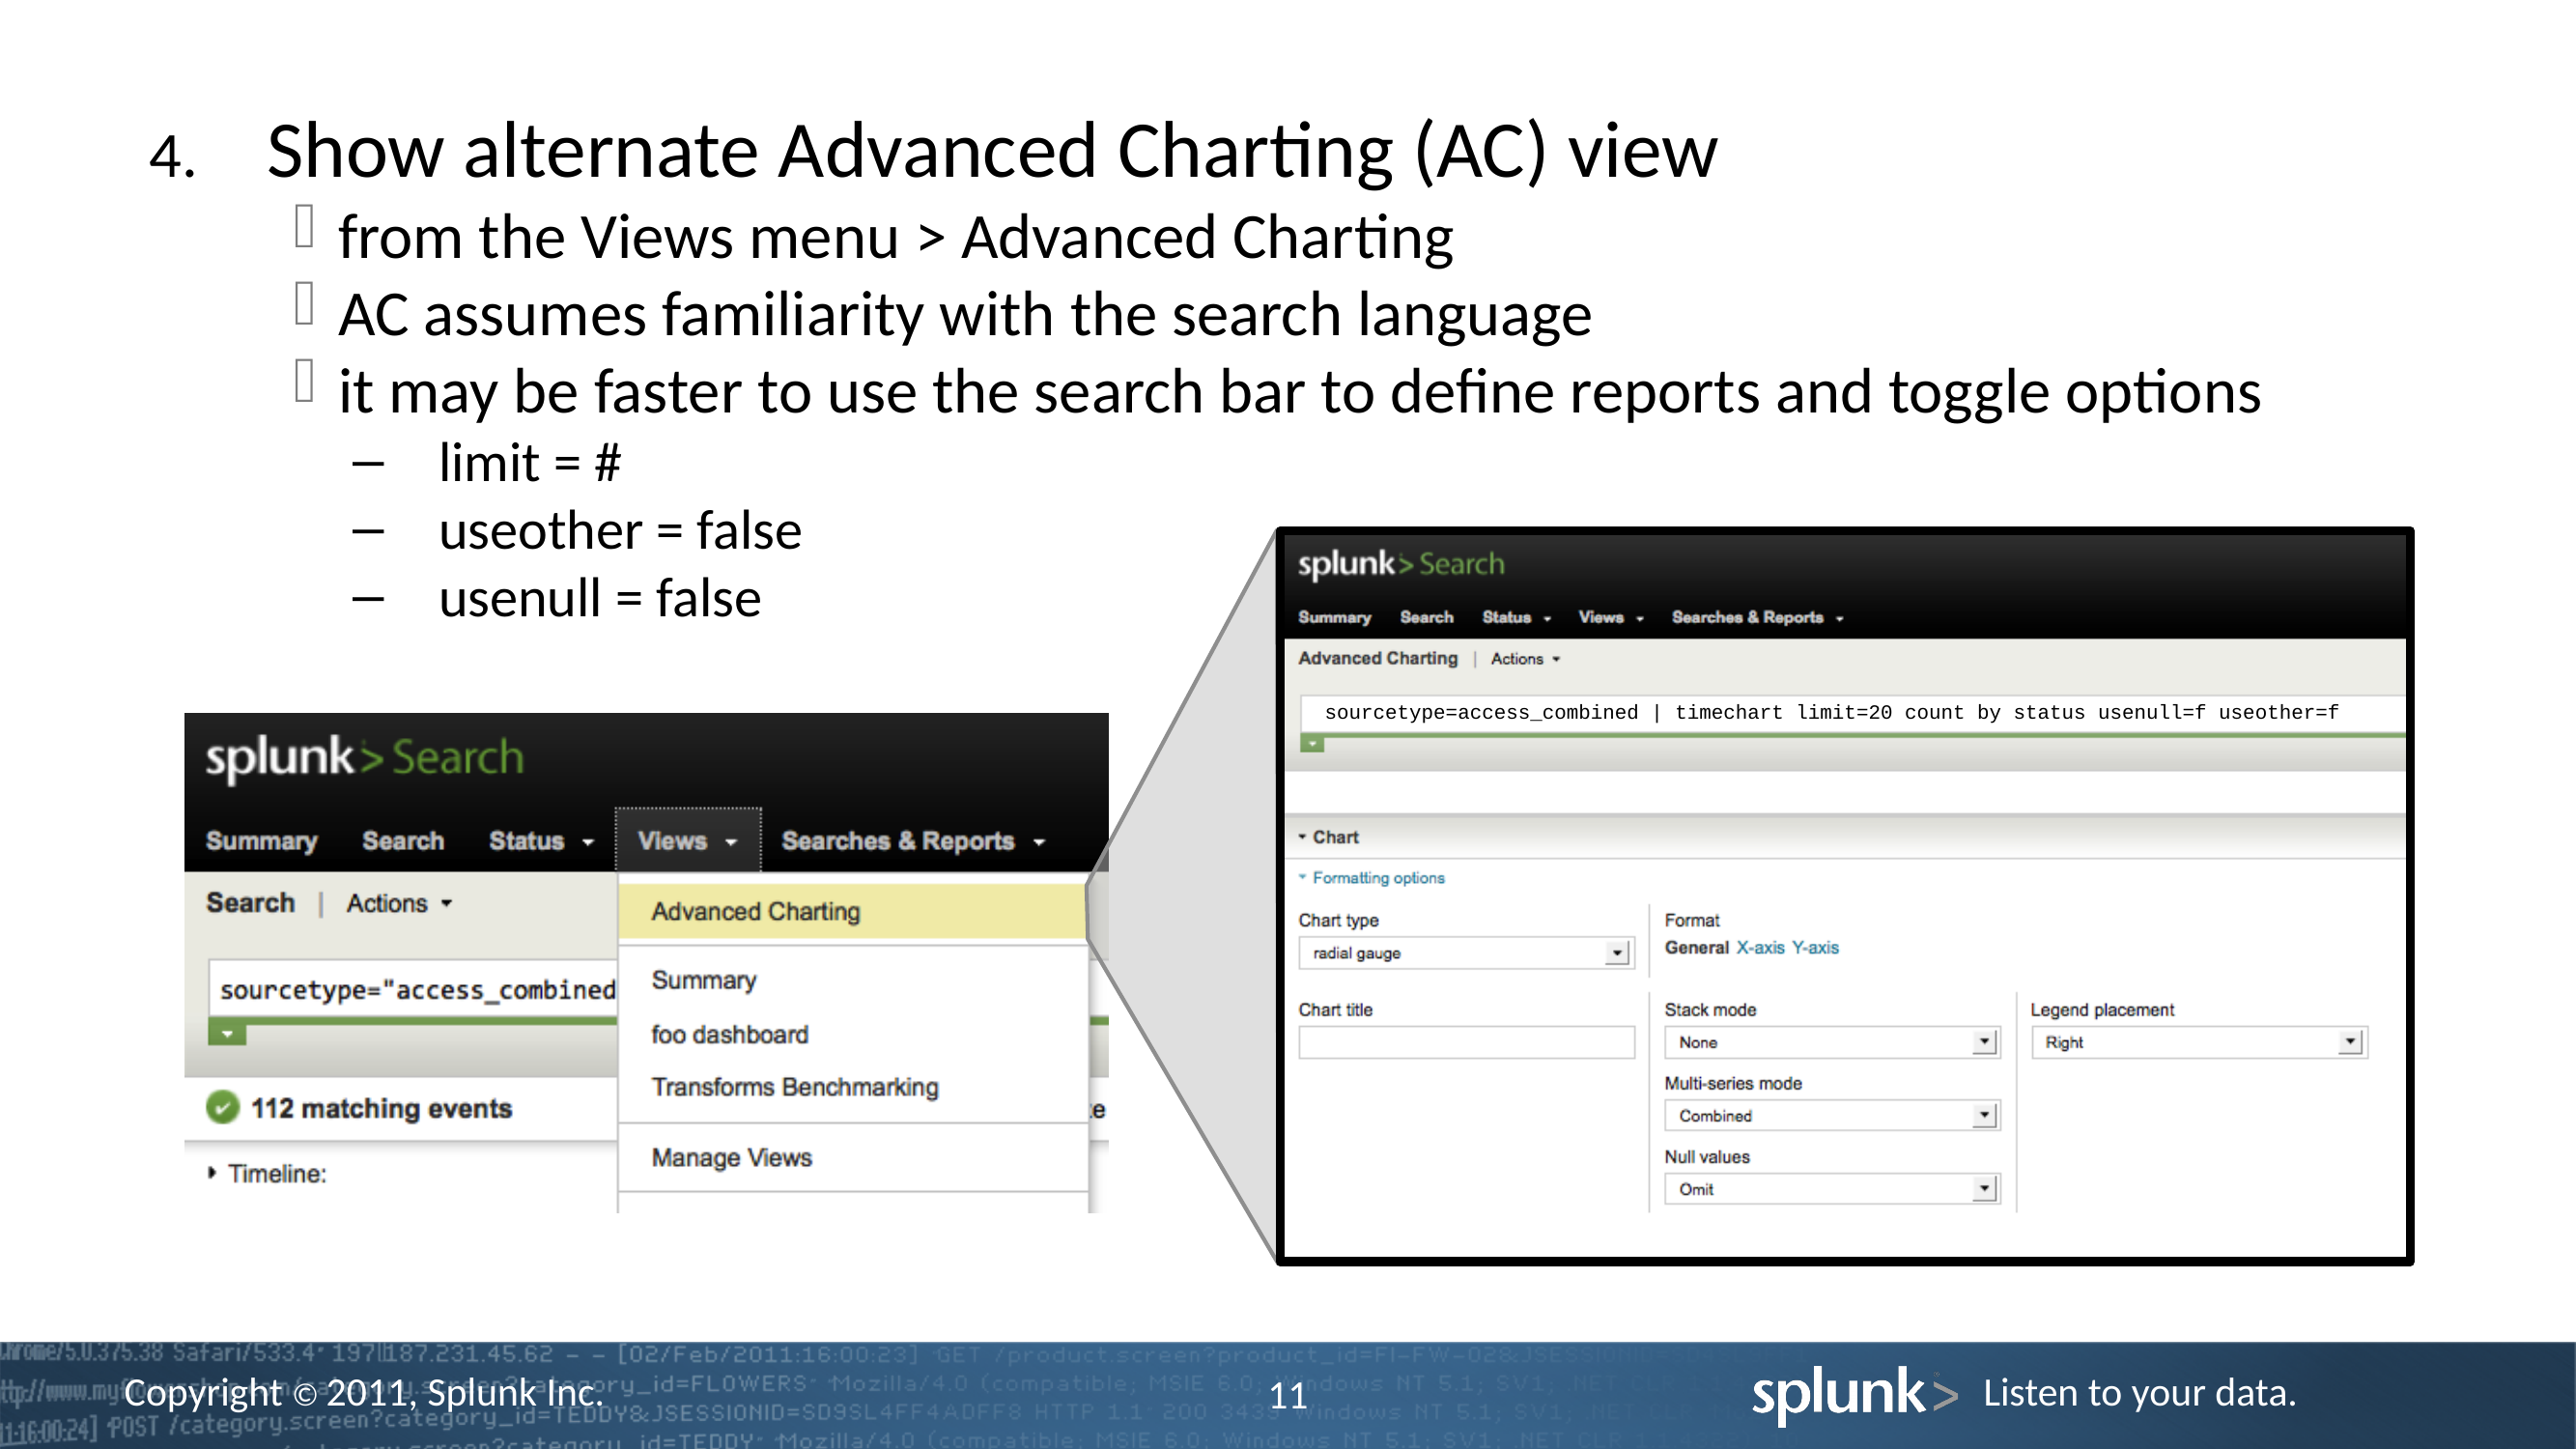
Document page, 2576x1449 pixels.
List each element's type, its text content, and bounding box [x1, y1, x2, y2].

picture [0, 1342, 2576, 1449]
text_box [184, 529, 2406, 1264]
slide_number 11 [1233, 1356, 1343, 1430]
list Show alternate Advanced Charting (AC) view from the Views menu > Advanced Charting AC assumes familiarity with the search language it may be faster to use the search bar to define reports and toggle options limit = # useother = false usenull = false [126, 85, 2445, 668]
